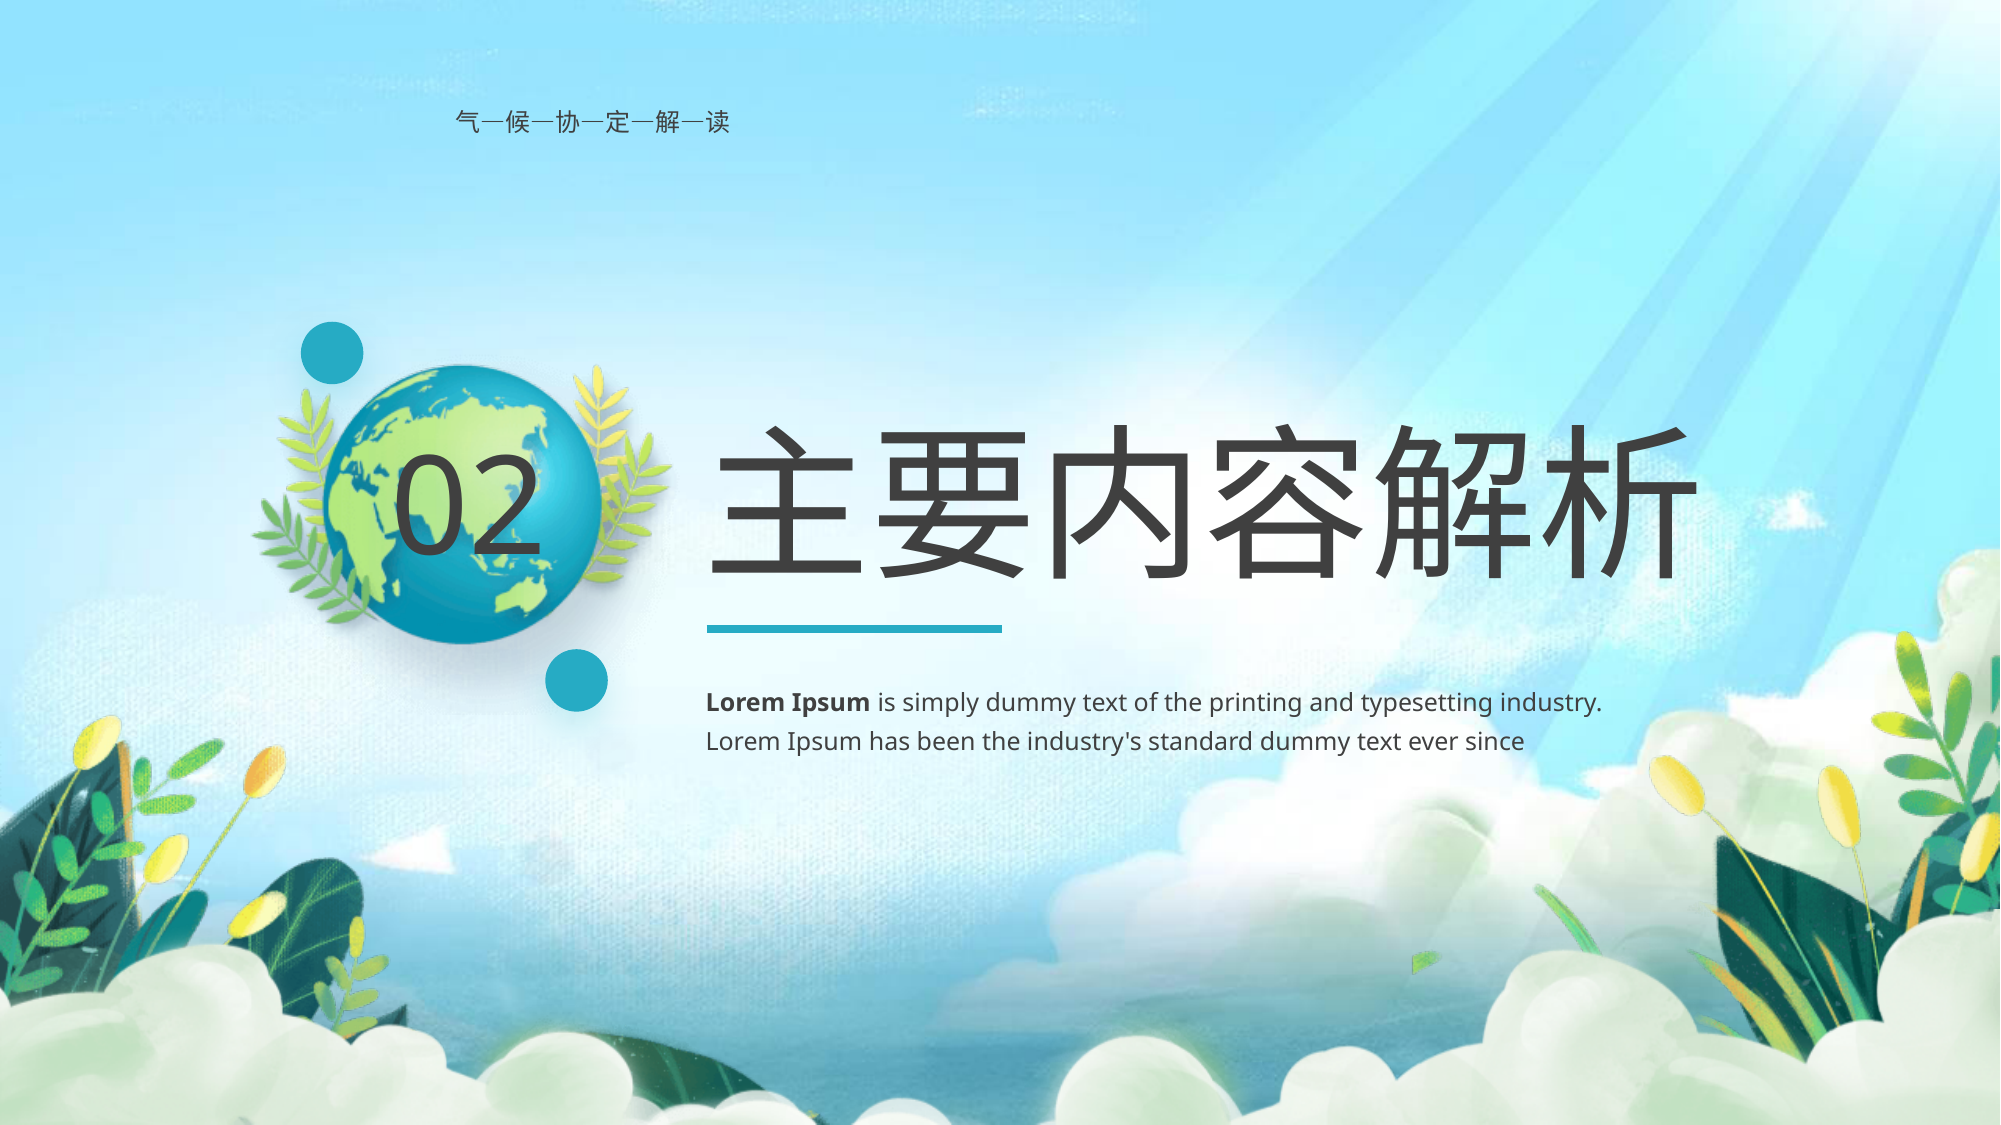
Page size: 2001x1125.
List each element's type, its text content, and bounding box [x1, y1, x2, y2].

text_box [309, 320, 355, 330]
text_box 气—候—协—定—解—读 [440, 99, 1489, 144]
text_box 主要内容解析 [691, 391, 1766, 607]
picture [0, 0, 2000, 1125]
text_box Lorem Ipsum is simply dummy text of the printing and typesetting industry. Lorem Ipsum has been the industry's standard dummy text ever since [690, 669, 1668, 763]
